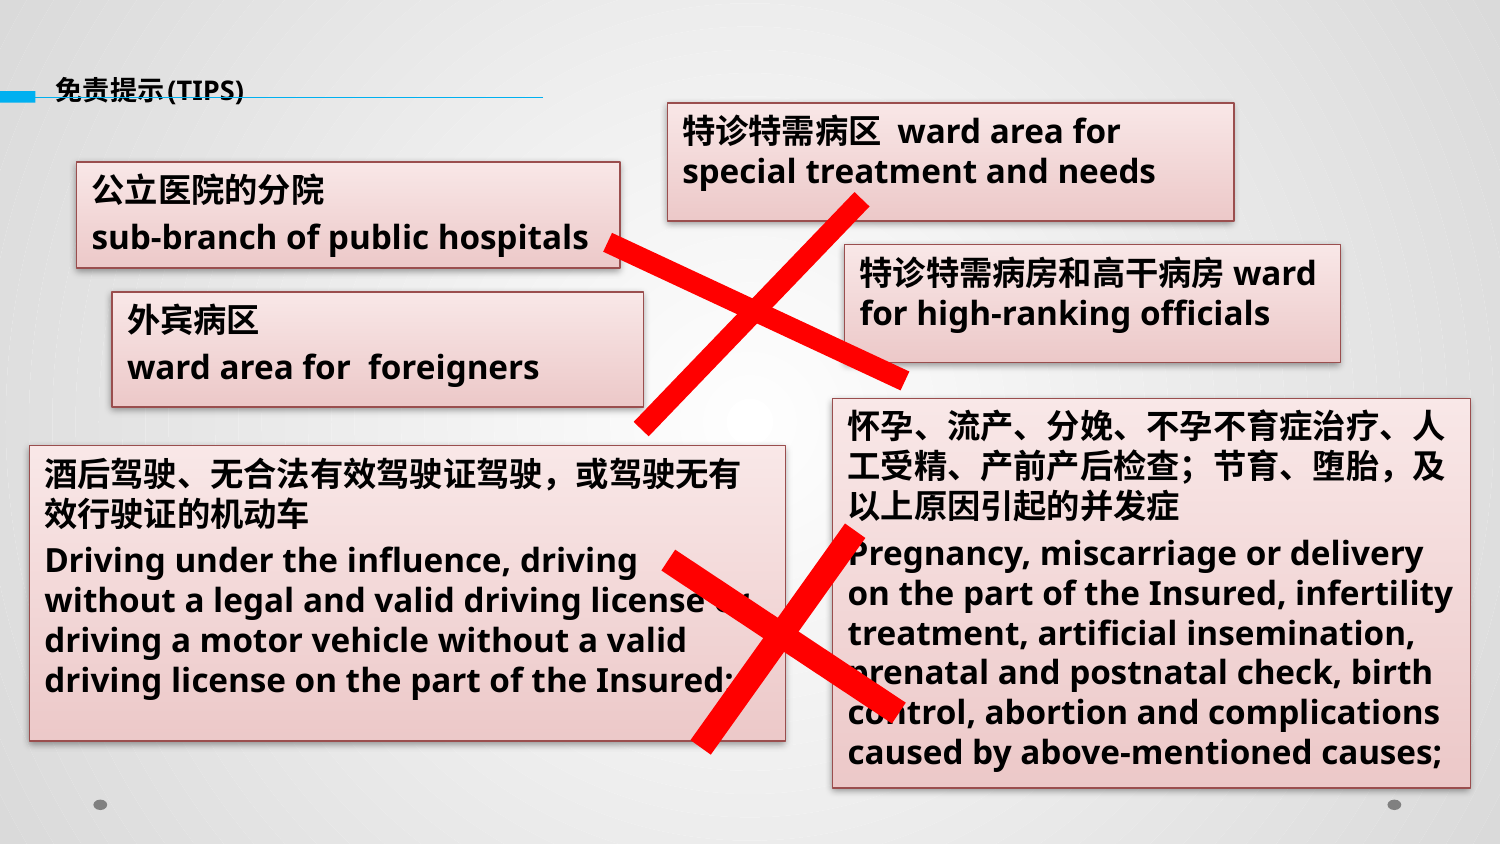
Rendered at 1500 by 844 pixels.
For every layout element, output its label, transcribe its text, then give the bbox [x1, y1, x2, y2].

text_box 怀孕、流产、分娩、不孕不育症治疗、人工受精、产前产后检查；节育、堕胎，及以上原因引起的并发症 Pregnancy, miscarriage or delivery on the part of the Insured, infertility treatment, artificial insemination, prenatal and postnatal check, birth control, abortion and complications caused by above-mentioned causes; [832, 398, 1471, 789]
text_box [0, 90, 544, 103]
text_box 特诊特需病房和高干病房ward for high-ranking officials [899, 244, 1341, 363]
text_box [619, 215, 894, 412]
text_box 酒后驾驶、无合法有效驾驶证驾驶，或驾驶无有效行驶证的机动车 Driving under the influence, driving without a legal and valid driving license or driving a motor vehicle without a valid driving license on the part of the Insured; [29, 445, 786, 742]
text_box 外宾病区 ward area for foreigners [111, 291, 614, 408]
text_box 特诊特需病区 ward area for special treatment and needs [667, 102, 1235, 222]
text_box 公立医院的分院 sub-branch of public hospitals [76, 161, 621, 269]
title 免责提示(Tips) [29, 44, 680, 115]
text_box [677, 538, 891, 738]
